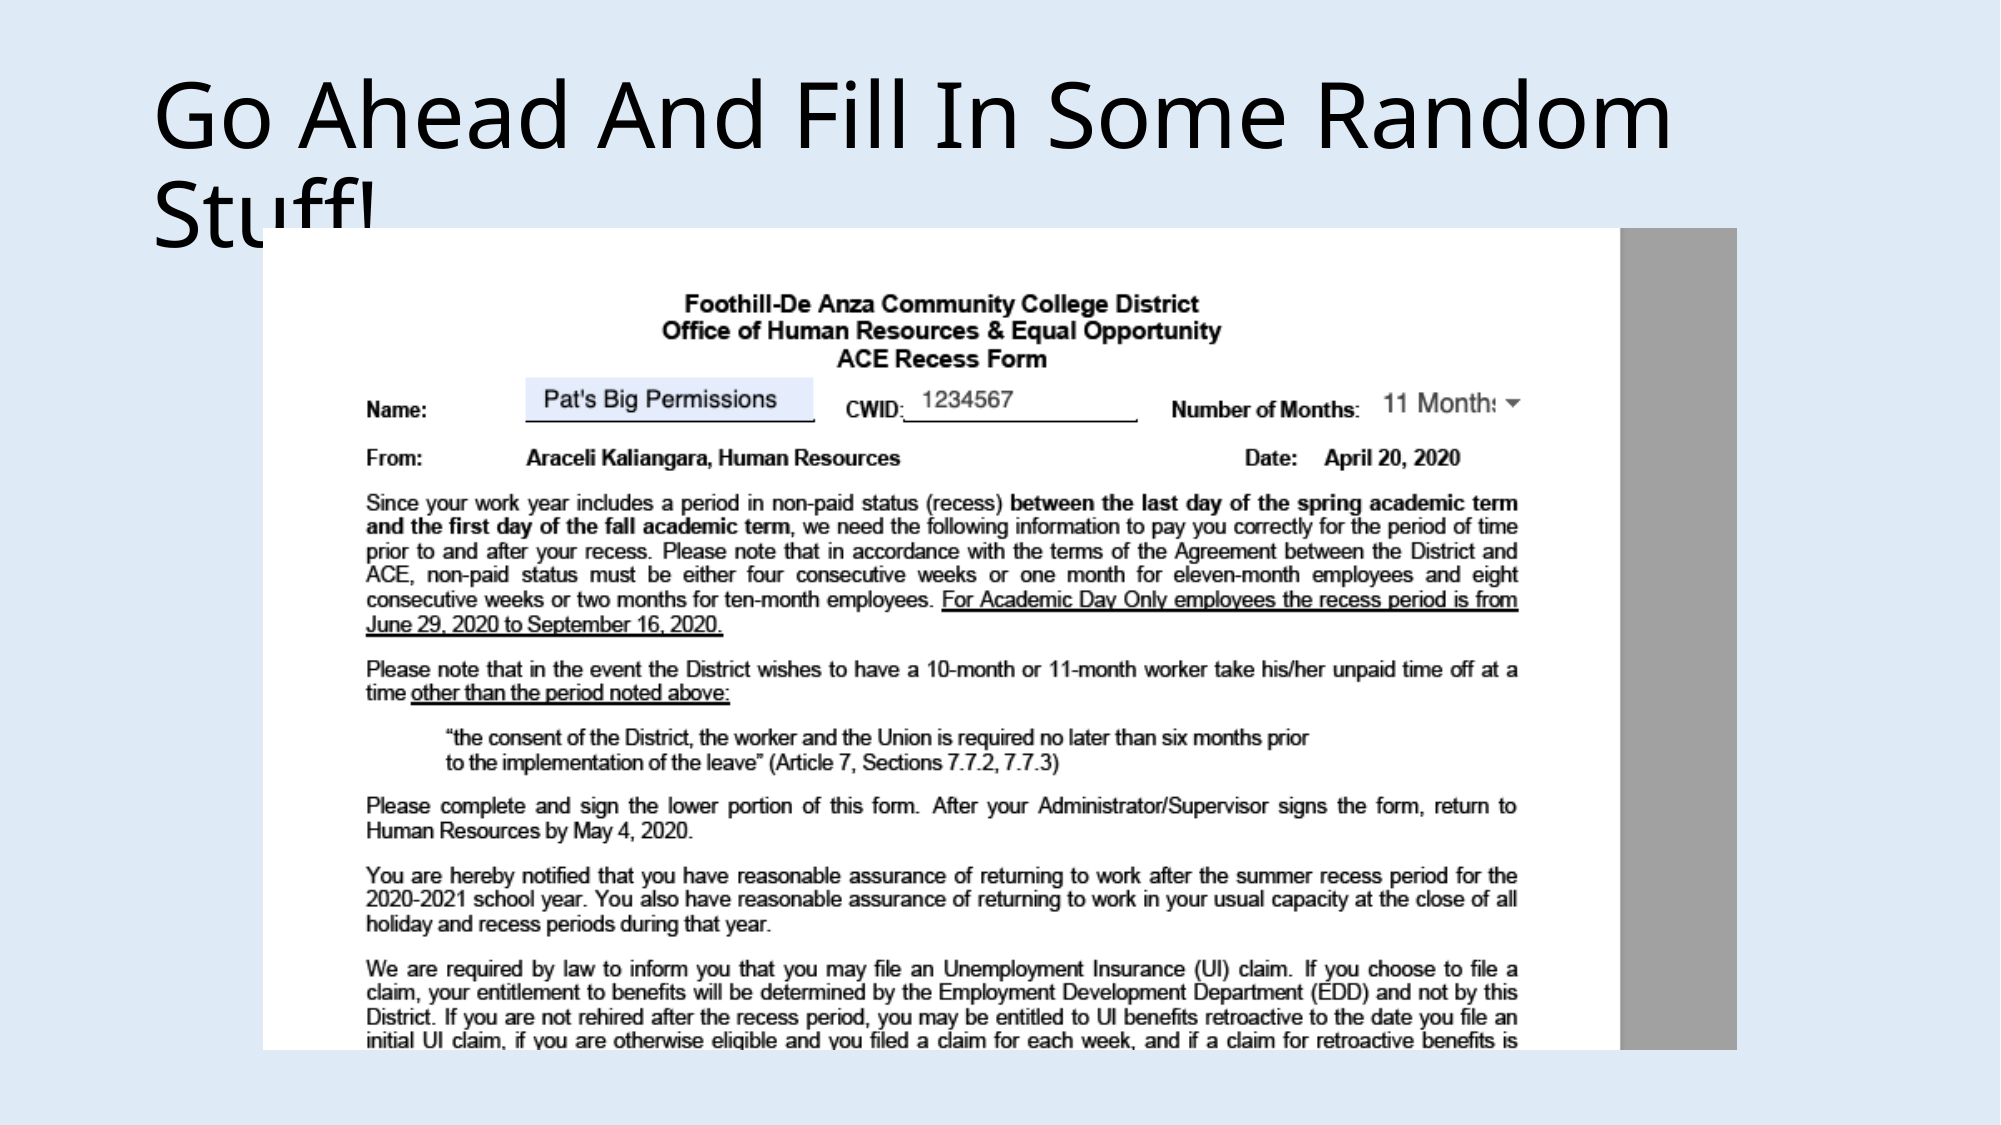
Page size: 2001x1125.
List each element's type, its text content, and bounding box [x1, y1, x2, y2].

title Go Ahead And Fill In Some Random Stuff! [137, 59, 1863, 278]
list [263, 228, 1737, 1050]
